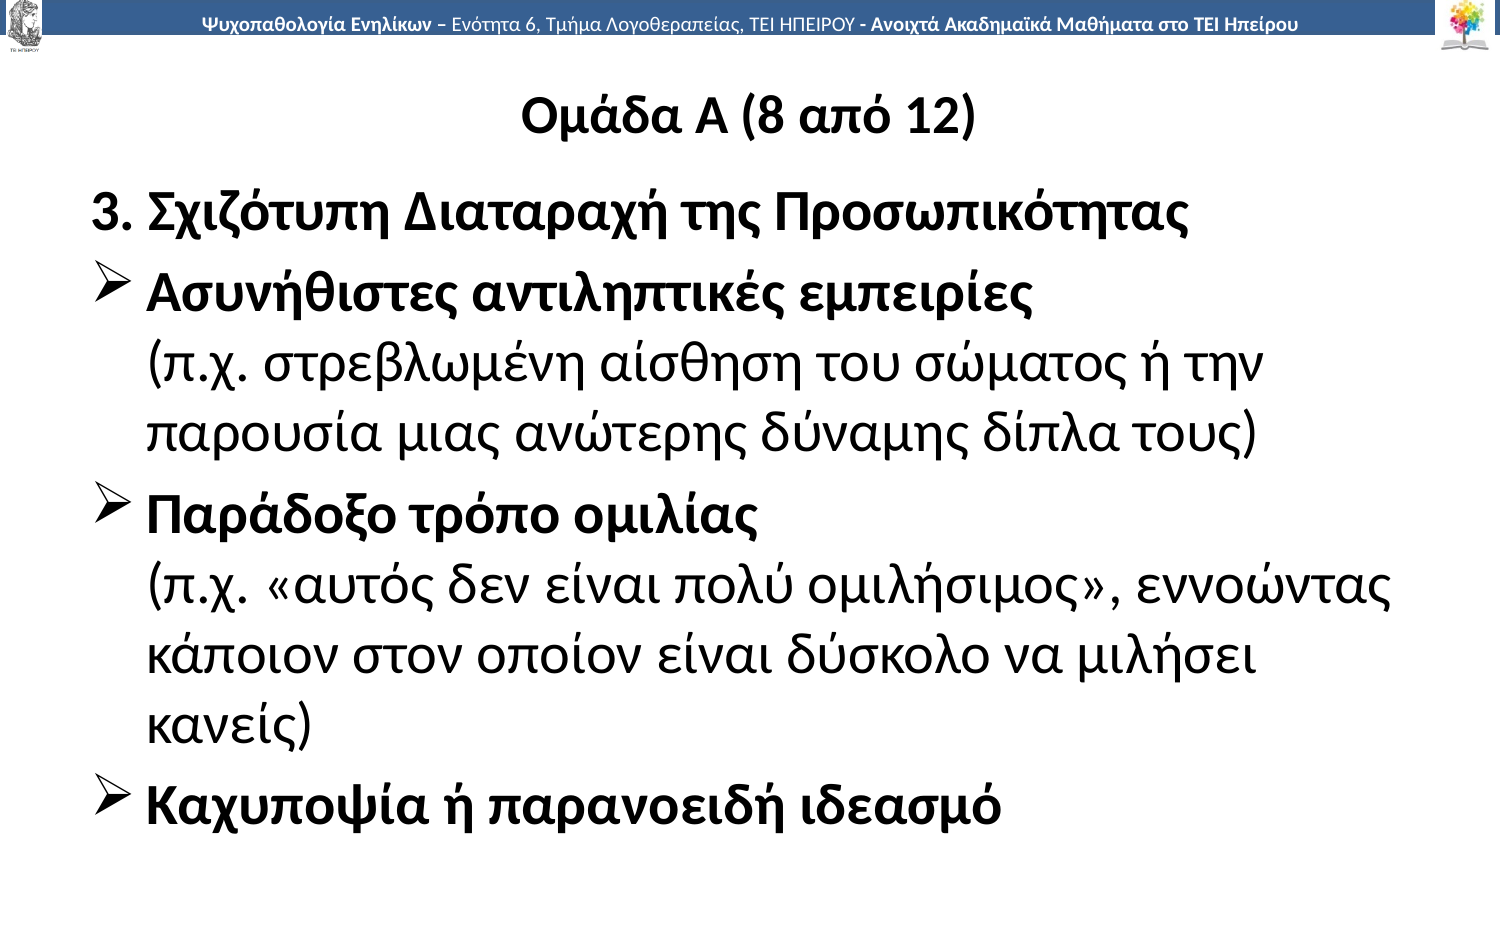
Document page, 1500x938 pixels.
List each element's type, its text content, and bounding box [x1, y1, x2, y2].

title Ομάδα Α (8 από 12) [75, 70, 1425, 153]
list 3. Σχιζότυπη Διαταραχή της Προσωπικότητας Ασυνήθιστες αντιληπτικές εμπειρίες (π.χ. στρεβλωμένη αίσθηση του σώματος ή την παρουσία μιας ανώτερης δύναμης δίπλα τους) Παράδοξο τρόπο ομιλίας (π.χ. «αυτός δεν είναι πολύ ομιλήσιμος», εννοώντας κάποιον στον οποίον είναι δύσκολο να μιλήσει κανείς) Καχυποψία ή παρανοειδή ιδεασμό [75, 164, 1425, 856]
picture [6, 0, 42, 54]
picture [1435, 0, 1495, 52]
